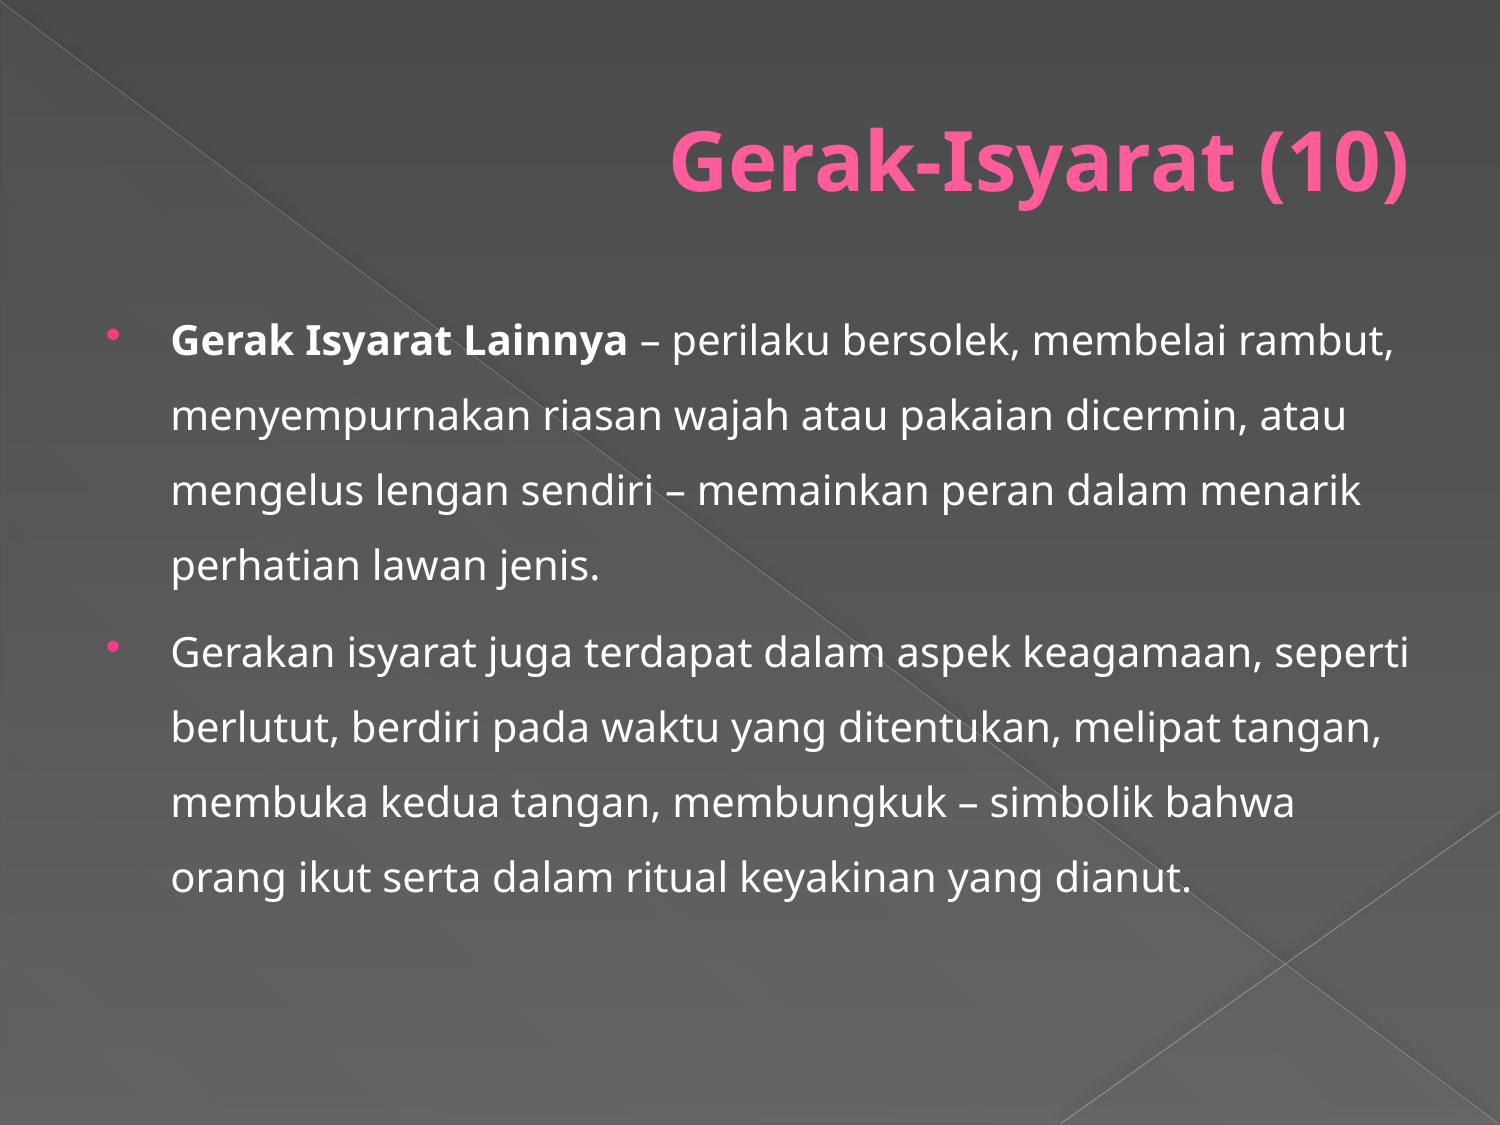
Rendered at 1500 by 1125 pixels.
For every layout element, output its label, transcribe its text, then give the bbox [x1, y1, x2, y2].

title Gerak-Isyarat (10) [75, 43, 1425, 274]
list Gerak Isyarat Lainnya – perilaku bersolek, membelai rambut, menyempurnakan riasan wajah atau pakaian dicermin, atau mengelus lengan sendiri – memainkan peran dalam menarik perhatian lawan jenis. Gerakan isyarat juga terdapat dalam aspek keagamaan, seperti berlutut, berdiri pada waktu yang ditentukan, melipat tangan, membuka kedua tangan, membungkuk – simbolik bahwa orang ikut serta dalam ritual keyakinan yang dianut. [81, 280, 1433, 926]
